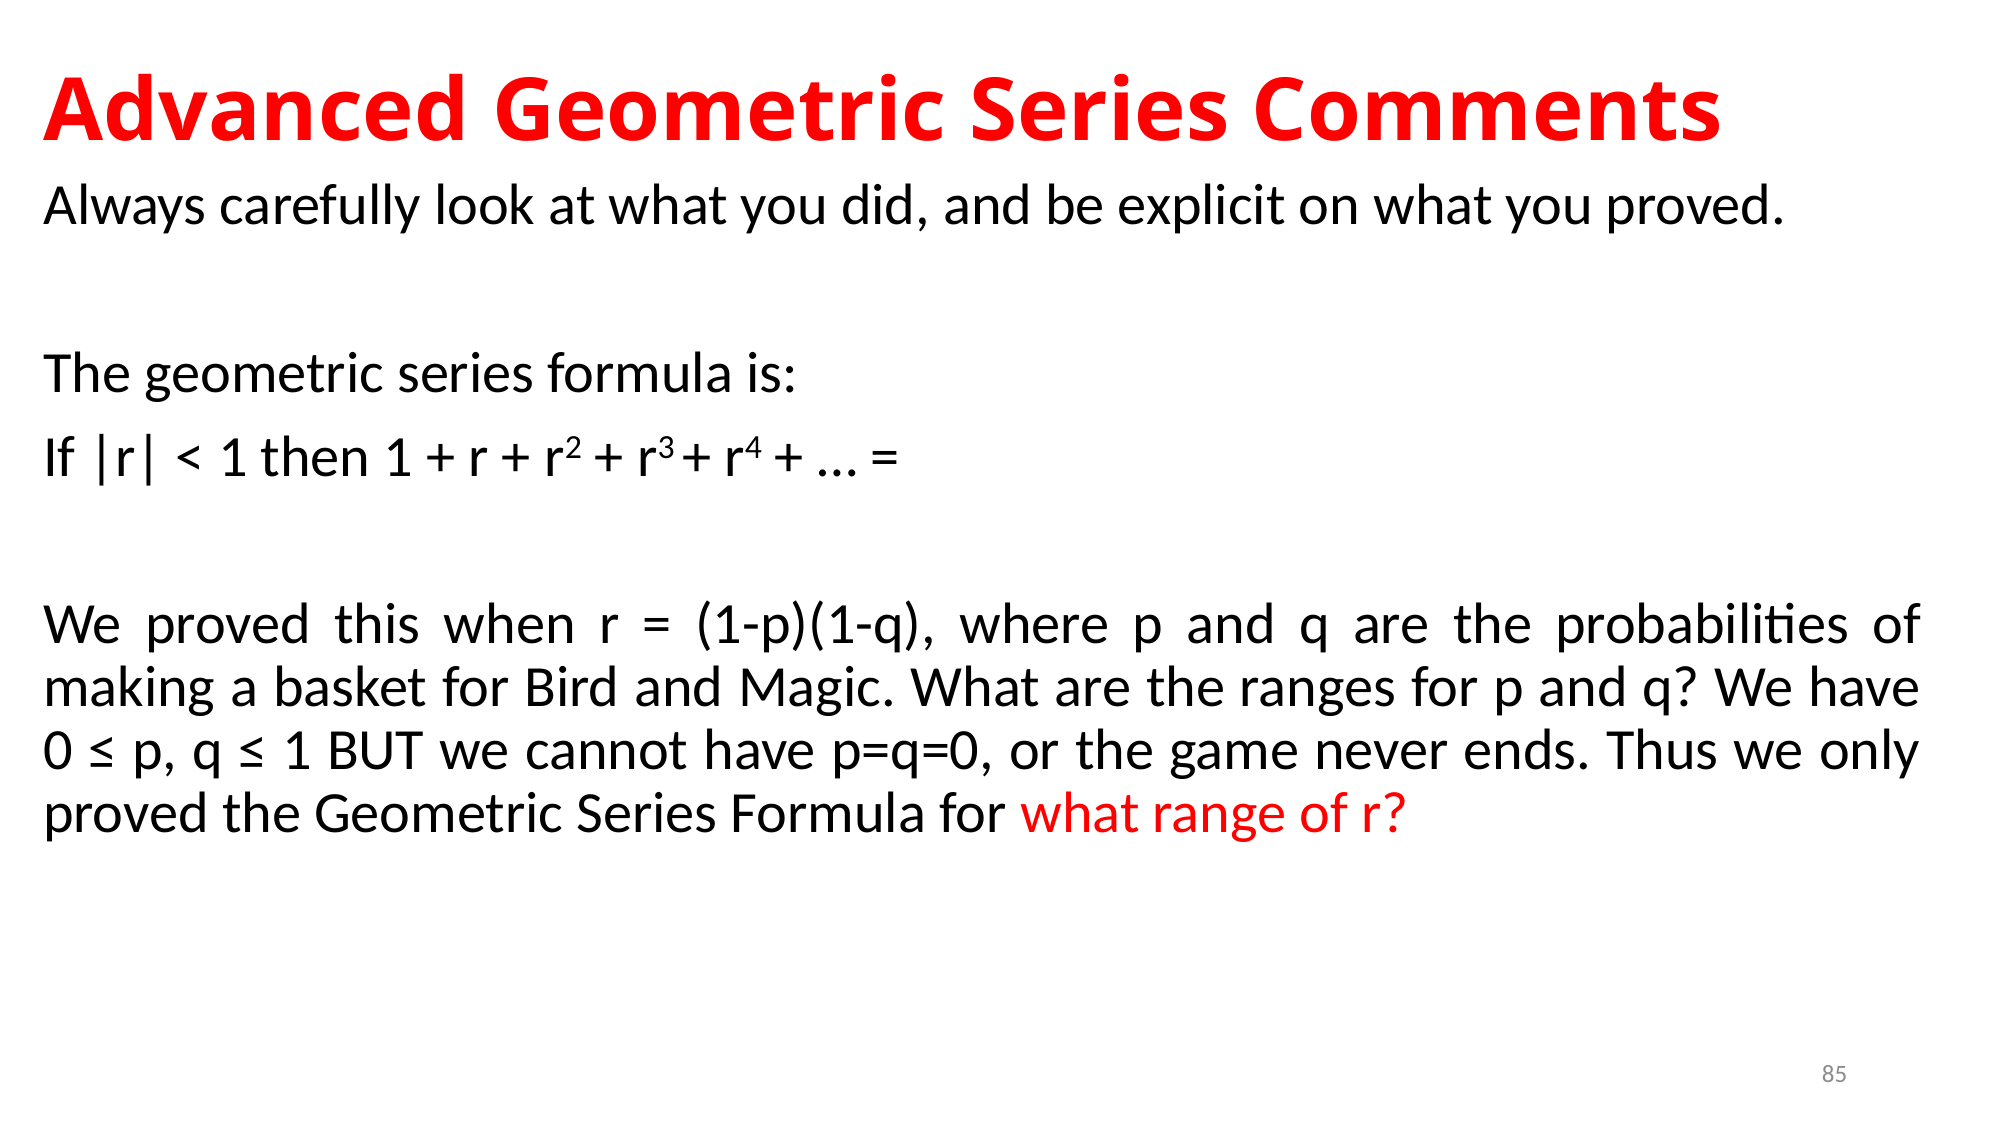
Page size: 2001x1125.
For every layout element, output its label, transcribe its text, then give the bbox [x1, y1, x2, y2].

title Advanced Geometric Series Comments [28, 56, 1754, 167]
slide_number 85 [1412, 1042, 1863, 1103]
